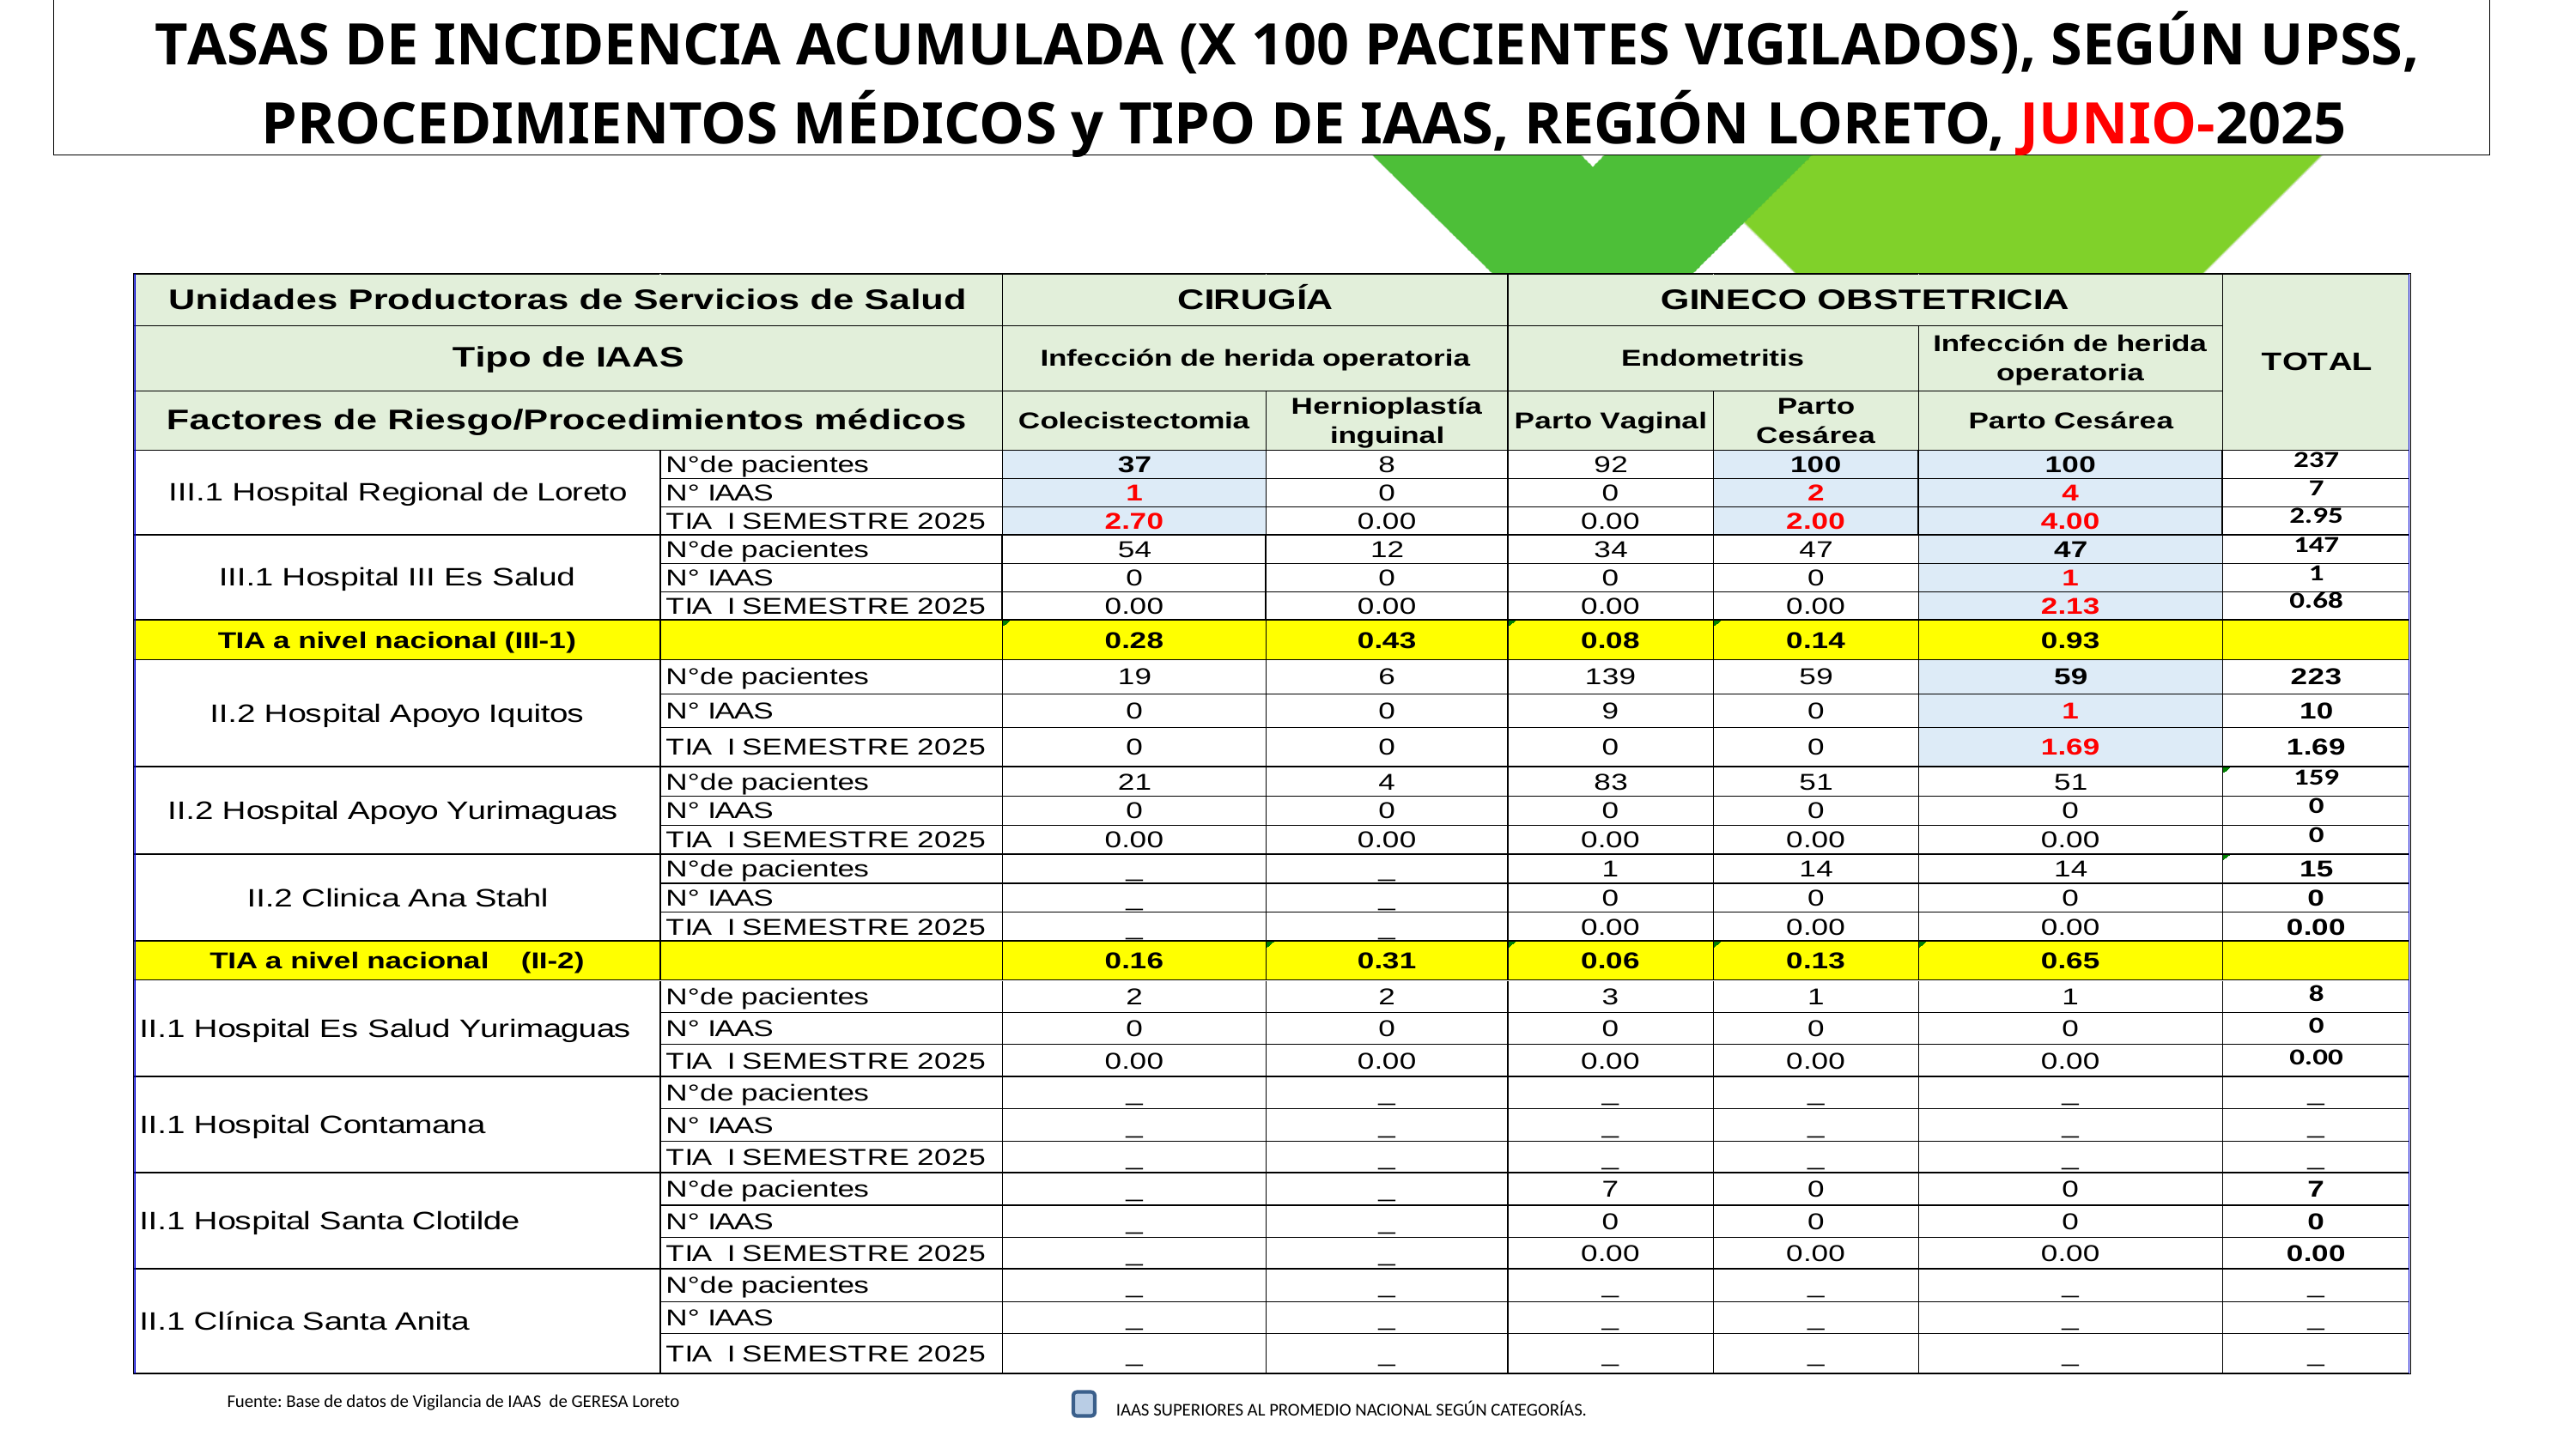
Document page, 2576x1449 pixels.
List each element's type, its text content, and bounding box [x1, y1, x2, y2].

picture [132, 273, 2411, 1374]
text_box TASAS DE INCIDENCIA ACUMULADA (X 100 PACIENTES VIGILADOS), SEGÚN UPSS, PROCEDIMIENTOS MÉDICOS y TIPO DE IAAS, REGIÓN LORETO, JUNIO-2025 [53, 0, 2490, 155]
text_box [1175, 155, 2008, 270]
text_box [2008, 0, 2576, 476]
text_box IAAS SUPERIORES AL PROMEDIO NACIONAL SEGÚN CATEGORÍAS. [1103, 1391, 1608, 1427]
text_box [1071, 1390, 1097, 1418]
text_box Fuente: Base de datos de Vigilancia de IAAS de GERESA Loreto [214, 1384, 2119, 1417]
